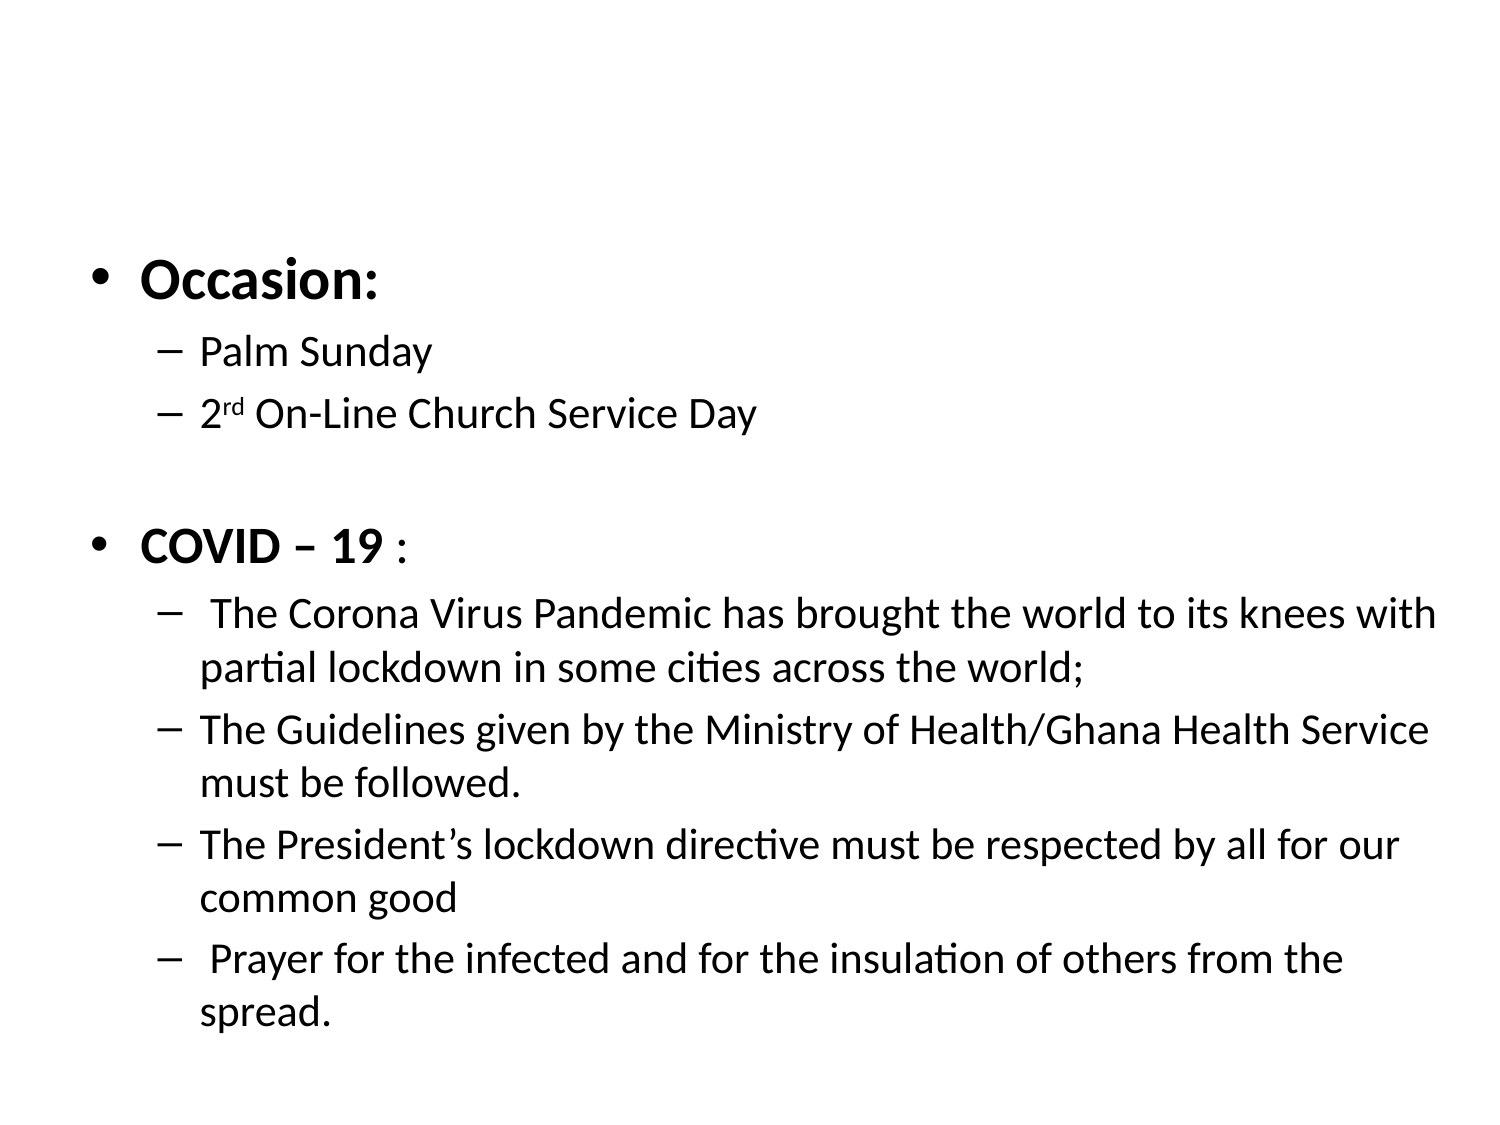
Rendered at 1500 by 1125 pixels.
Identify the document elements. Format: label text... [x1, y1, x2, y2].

list Occasion: Palm Sunday 2rd On-Line Church Service Day COVID – 19 : The Corona Virus Pandemic has brought the world to its knees with partial lockdown in some cities across the world; The Guidelines given by the Ministry of Health/Ghana Health Service must be followed. The President’s lockdown directive must be respected by all for our common good Prayer for the infected and for the insulation of others from the spread. [75, 232, 1500, 1050]
